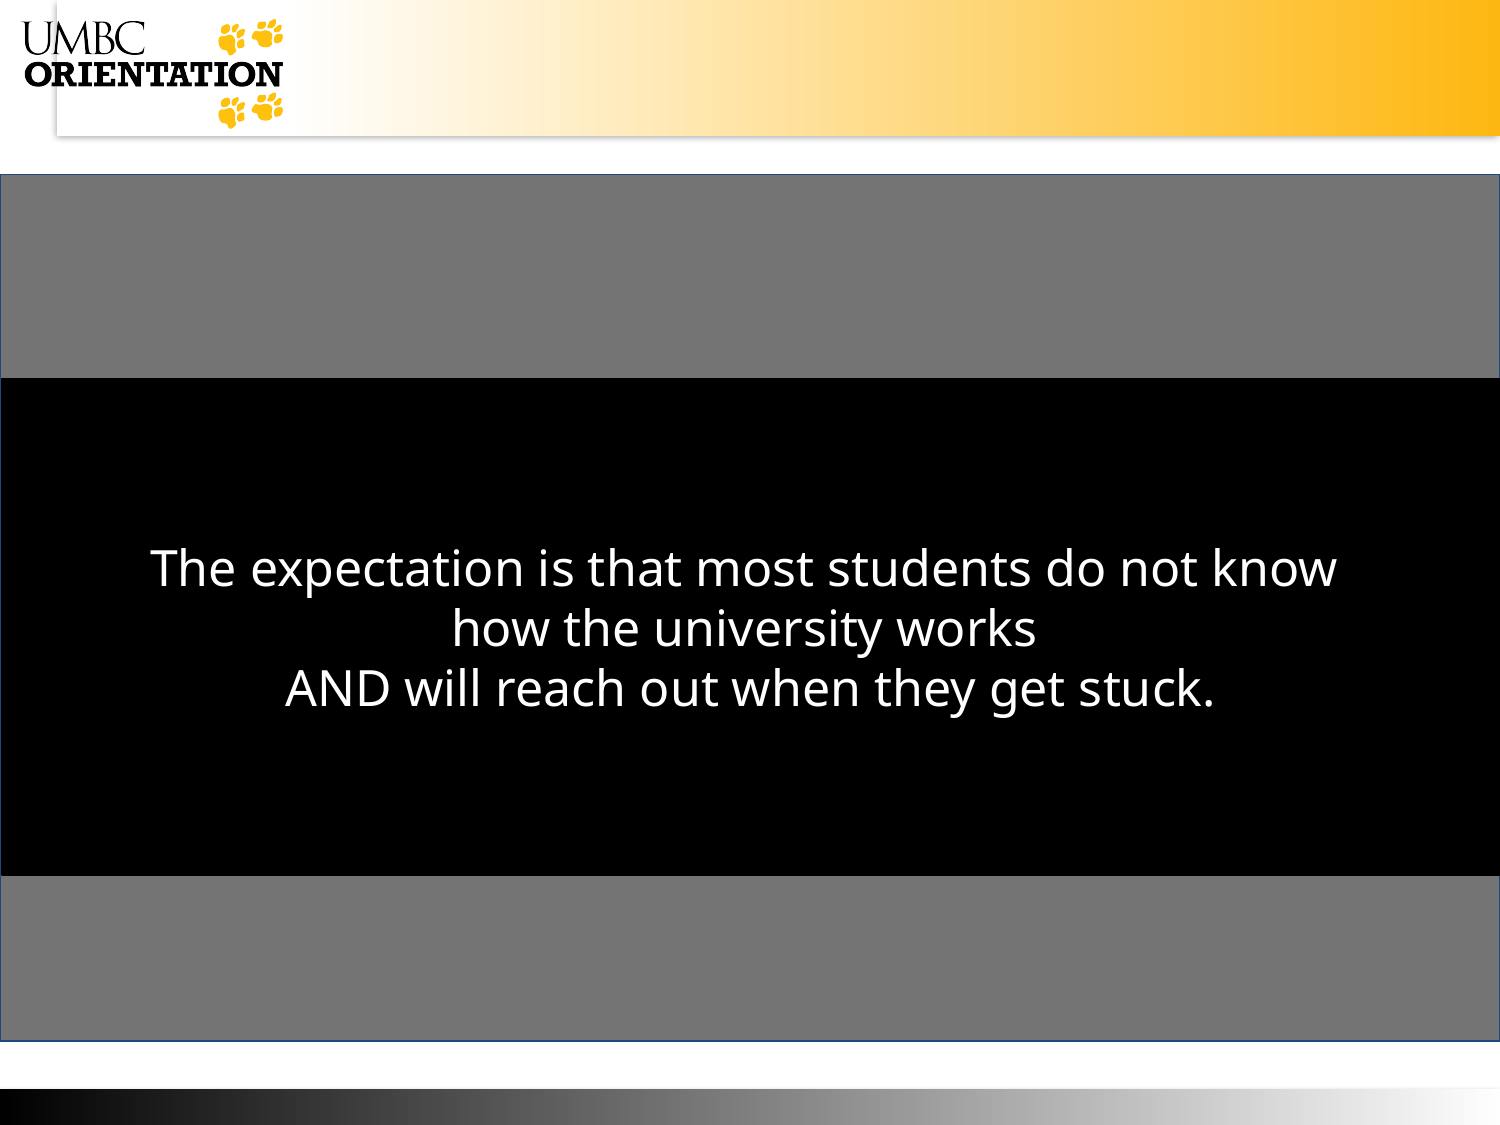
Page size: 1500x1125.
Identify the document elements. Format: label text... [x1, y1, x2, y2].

picture [21, 19, 283, 129]
text_box The expectation is that most students do not know how the university works AND will reach out when they get stuck. [1, 378, 1500, 876]
text_box A [0, 174, 1500, 1041]
